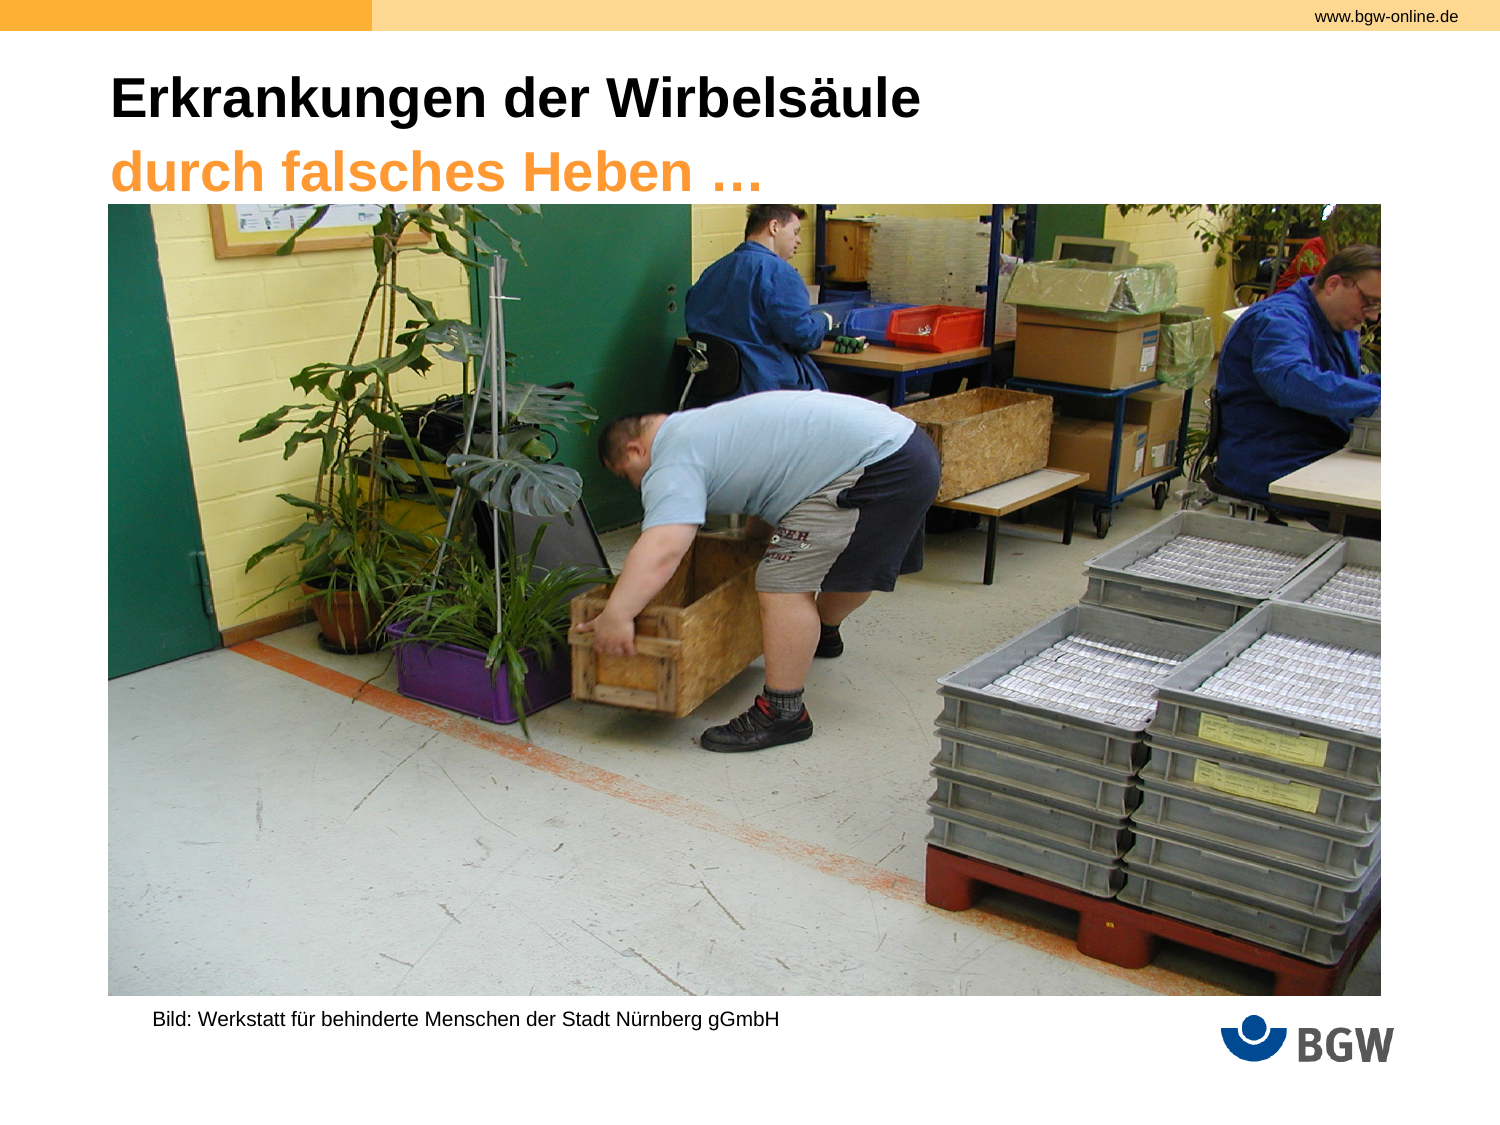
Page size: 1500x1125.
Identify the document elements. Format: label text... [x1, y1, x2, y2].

text_box Bild: Werkstatt für behinderte Menschen der Stadt Nürnberg gGmbH [111, 1005, 821, 1038]
picture [1217, 1011, 1396, 1066]
title Erkrankungen der Wirbelsäule durch falsches Heben … [110, 54, 1398, 224]
picture [108, 203, 1381, 997]
